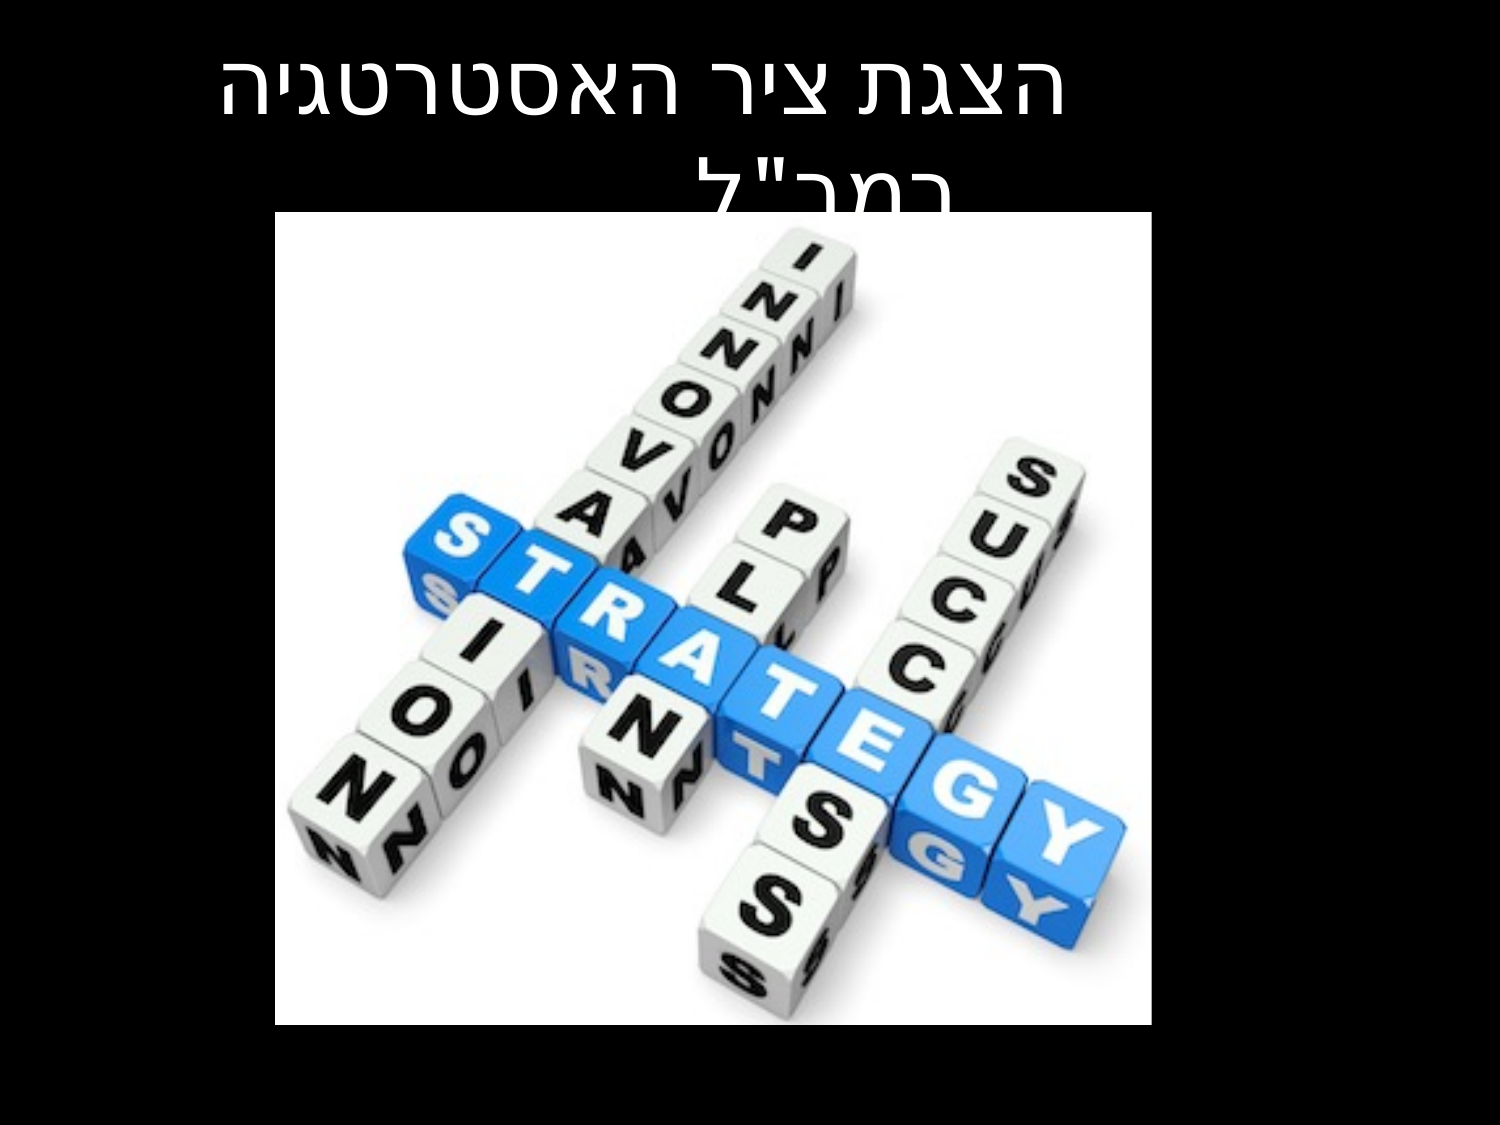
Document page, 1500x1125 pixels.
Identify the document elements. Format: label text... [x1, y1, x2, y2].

picture [274, 212, 1152, 1026]
title הצגת ציר האסטרטגיה במב"ל מ"ו [112, 12, 1388, 254]
